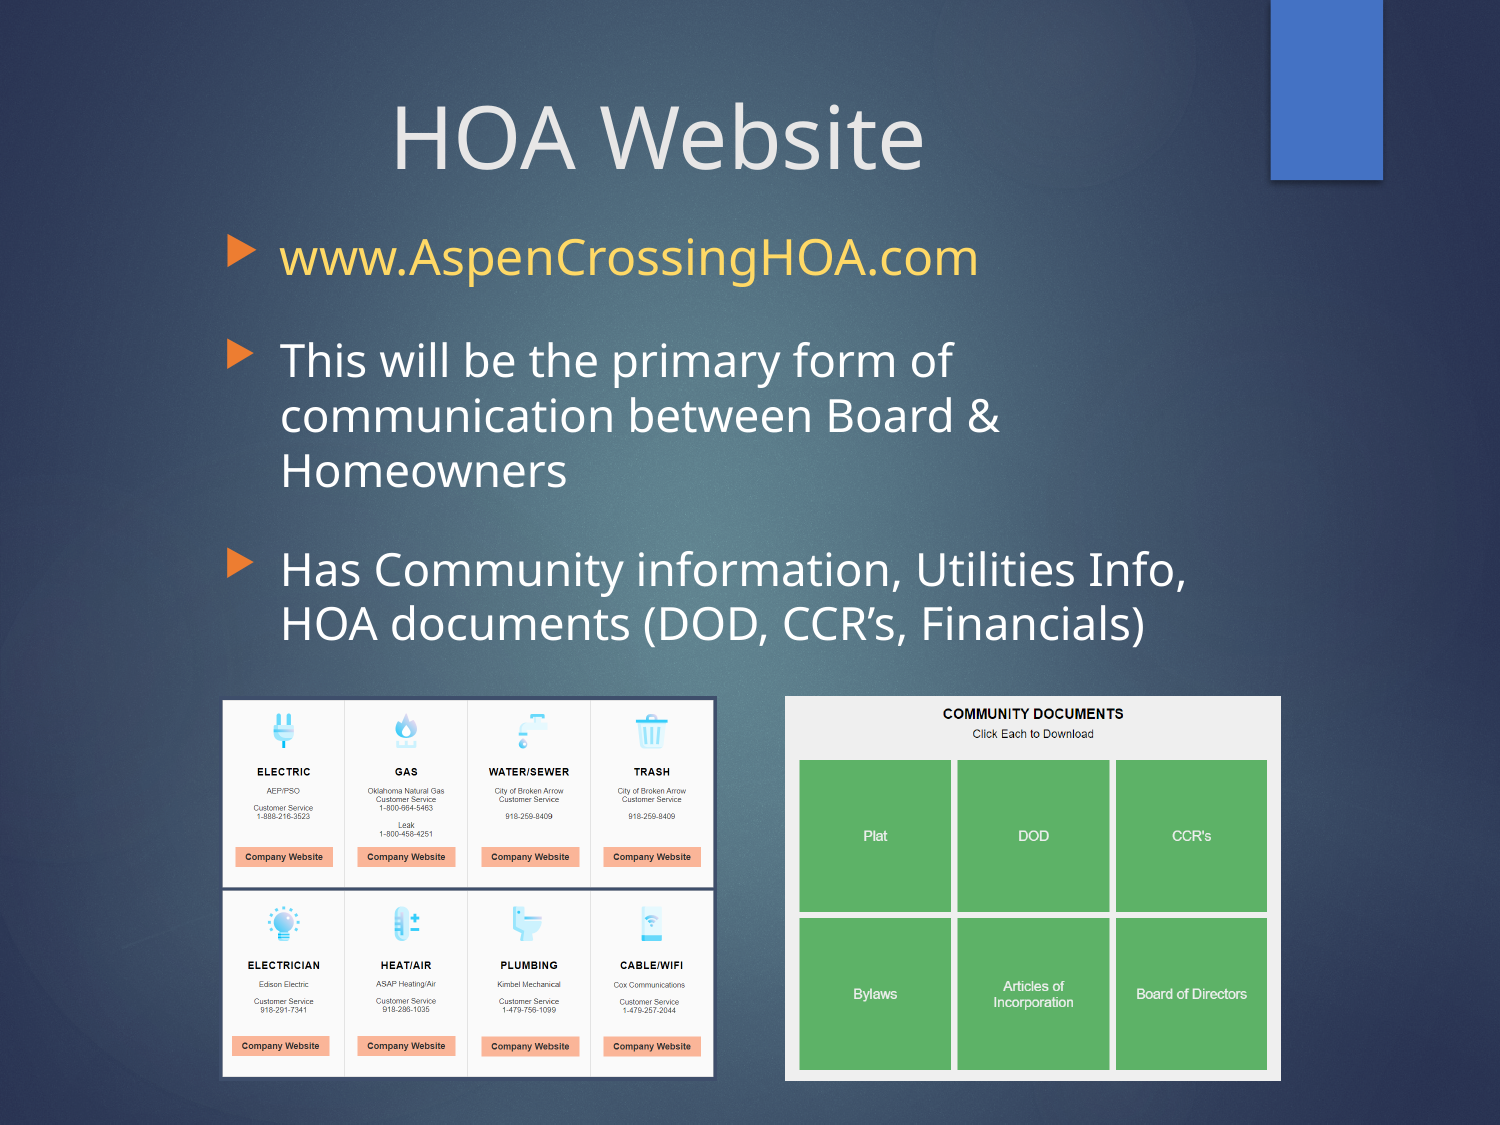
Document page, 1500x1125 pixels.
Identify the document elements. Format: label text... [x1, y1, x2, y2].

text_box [219, 696, 1281, 1082]
title HOA Website [79, 74, 1237, 304]
list www.AspenCrossingHOA.com This will be the primary form of communication between Board & Homeowners Has Community information, Utilities Info, HOA documents (DOD, CCR’s, Financials) [199, 218, 1301, 713]
